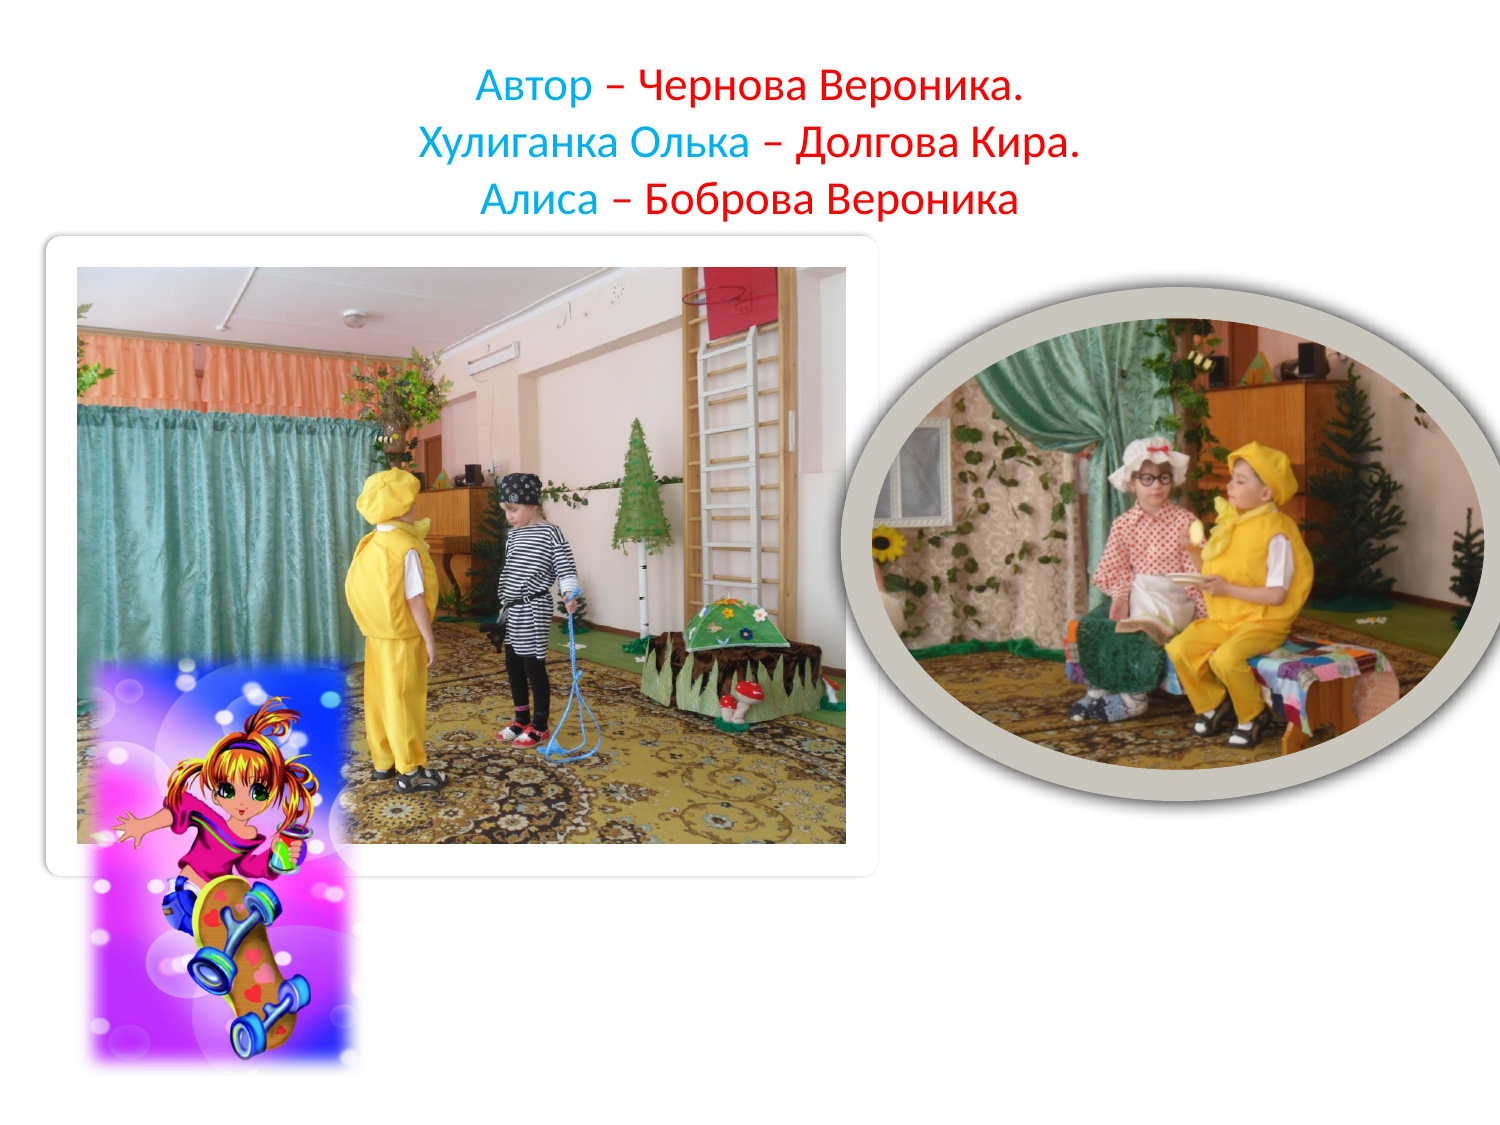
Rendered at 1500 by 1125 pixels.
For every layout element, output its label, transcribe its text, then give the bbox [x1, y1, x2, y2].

title Автор – Чернова Вероника. Хулиганка Олька – Долгова Кира. Алиса – Боброва Вероника [75, 45, 1425, 233]
picture [76, 266, 847, 1079]
picture [855, 302, 1500, 786]
